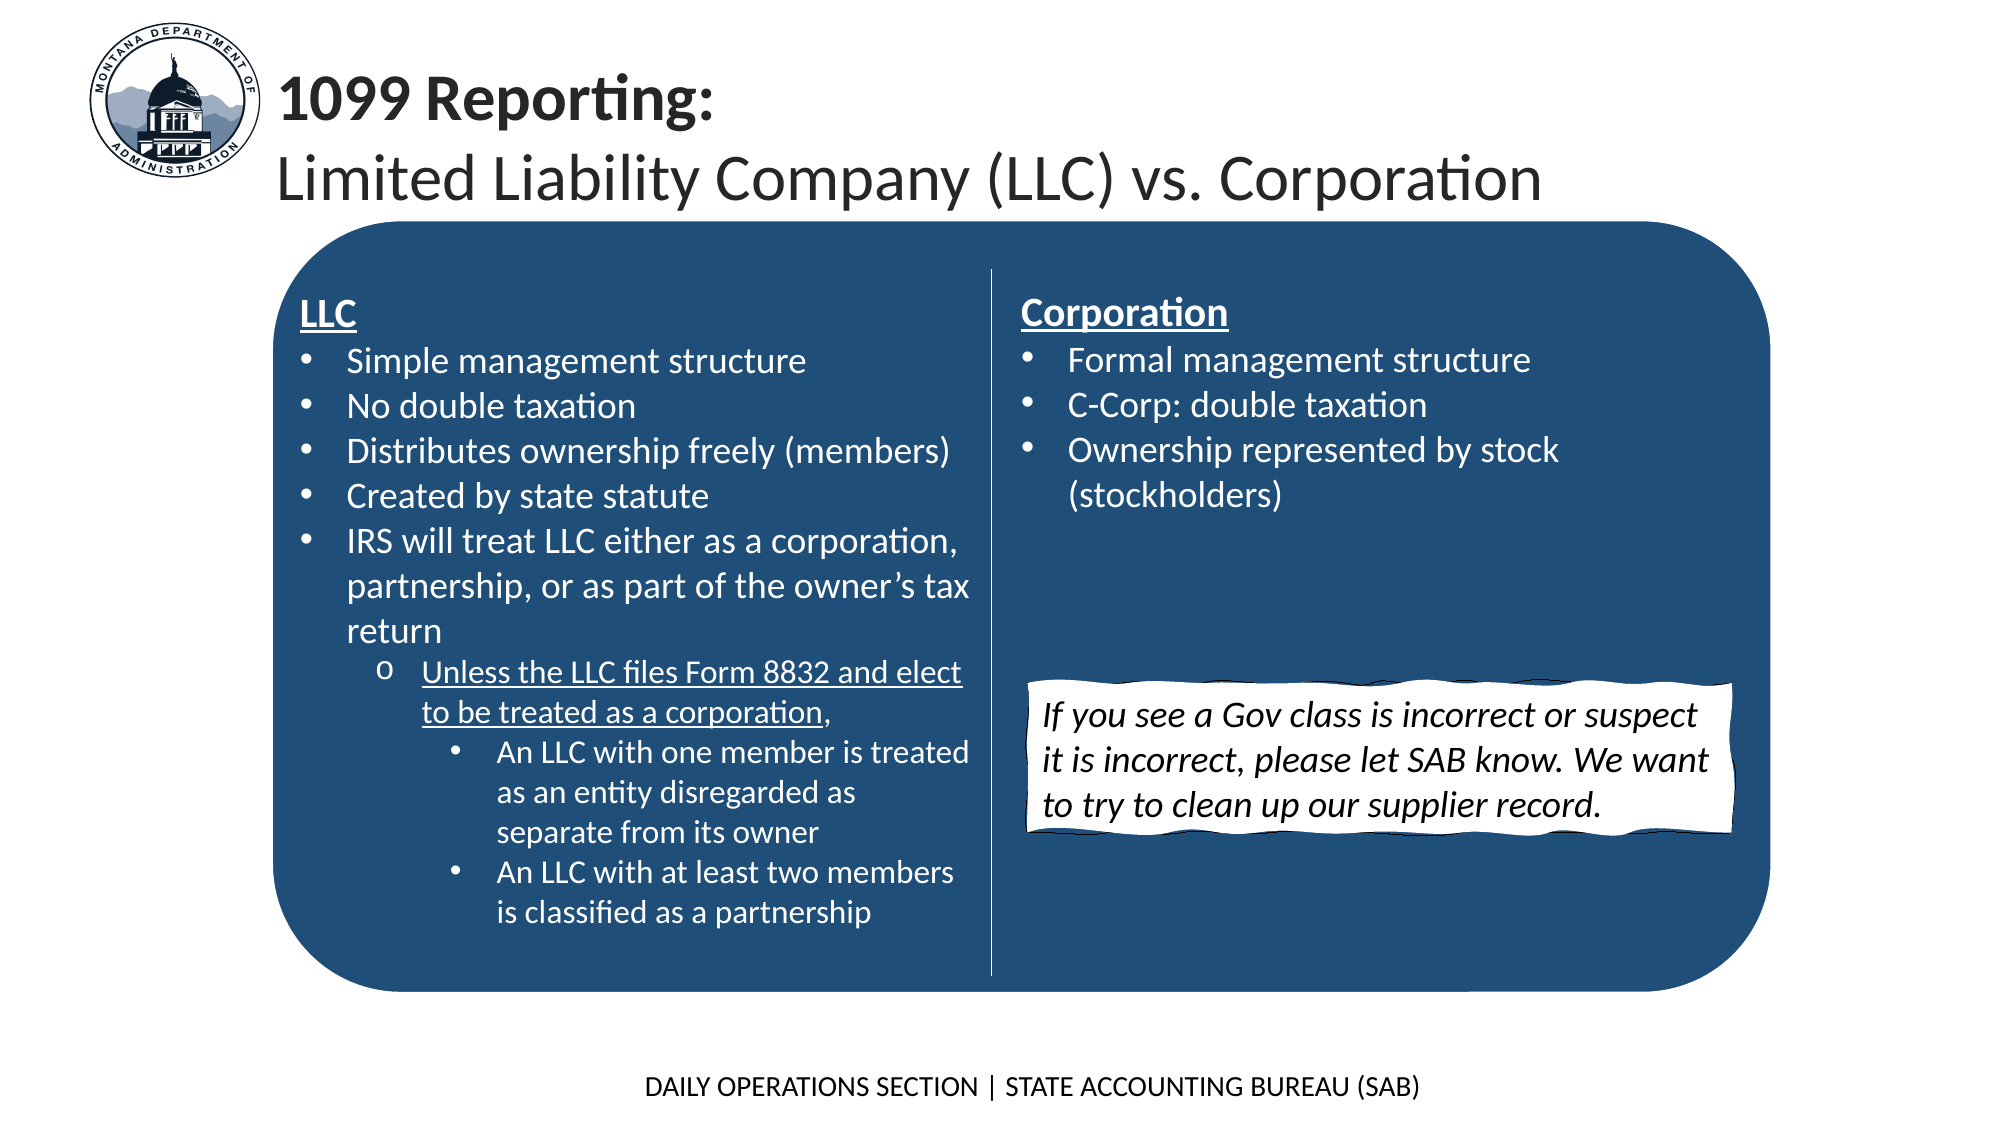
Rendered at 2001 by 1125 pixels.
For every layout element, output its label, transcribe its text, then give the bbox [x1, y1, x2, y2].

text_box DAILY OPERATIONS SECTION | STATE ACCOUNTING BUREAU (SAB) [524, 1060, 1542, 1110]
text_box LLC Simple management structure No double taxation Distributes ownership freely (members) Created by state statute IRS will treat LLC either as a corporation, partnership, or as part of the owner’s tax return Unless the LLC files Form 8832 and elect to be treated as a corporation, An LLC with one member is treated as an entity disregarded as separate from its owner An LLC with at least two members is classified as a partnership [285, 278, 990, 938]
text_box [292, 223, 1773, 994]
text_box Corporation Formal management structure C-Corp: double taxation Ownership represented by stock (stockholders) [1006, 277, 1756, 522]
text_box [270, 290, 285, 923]
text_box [89, 22, 1942, 223]
text_box If you see a Gov class is incorrect or suspect it is incorrect, please let SAB know. We want to try to clean up our supplier record. [1025, 679, 1736, 836]
